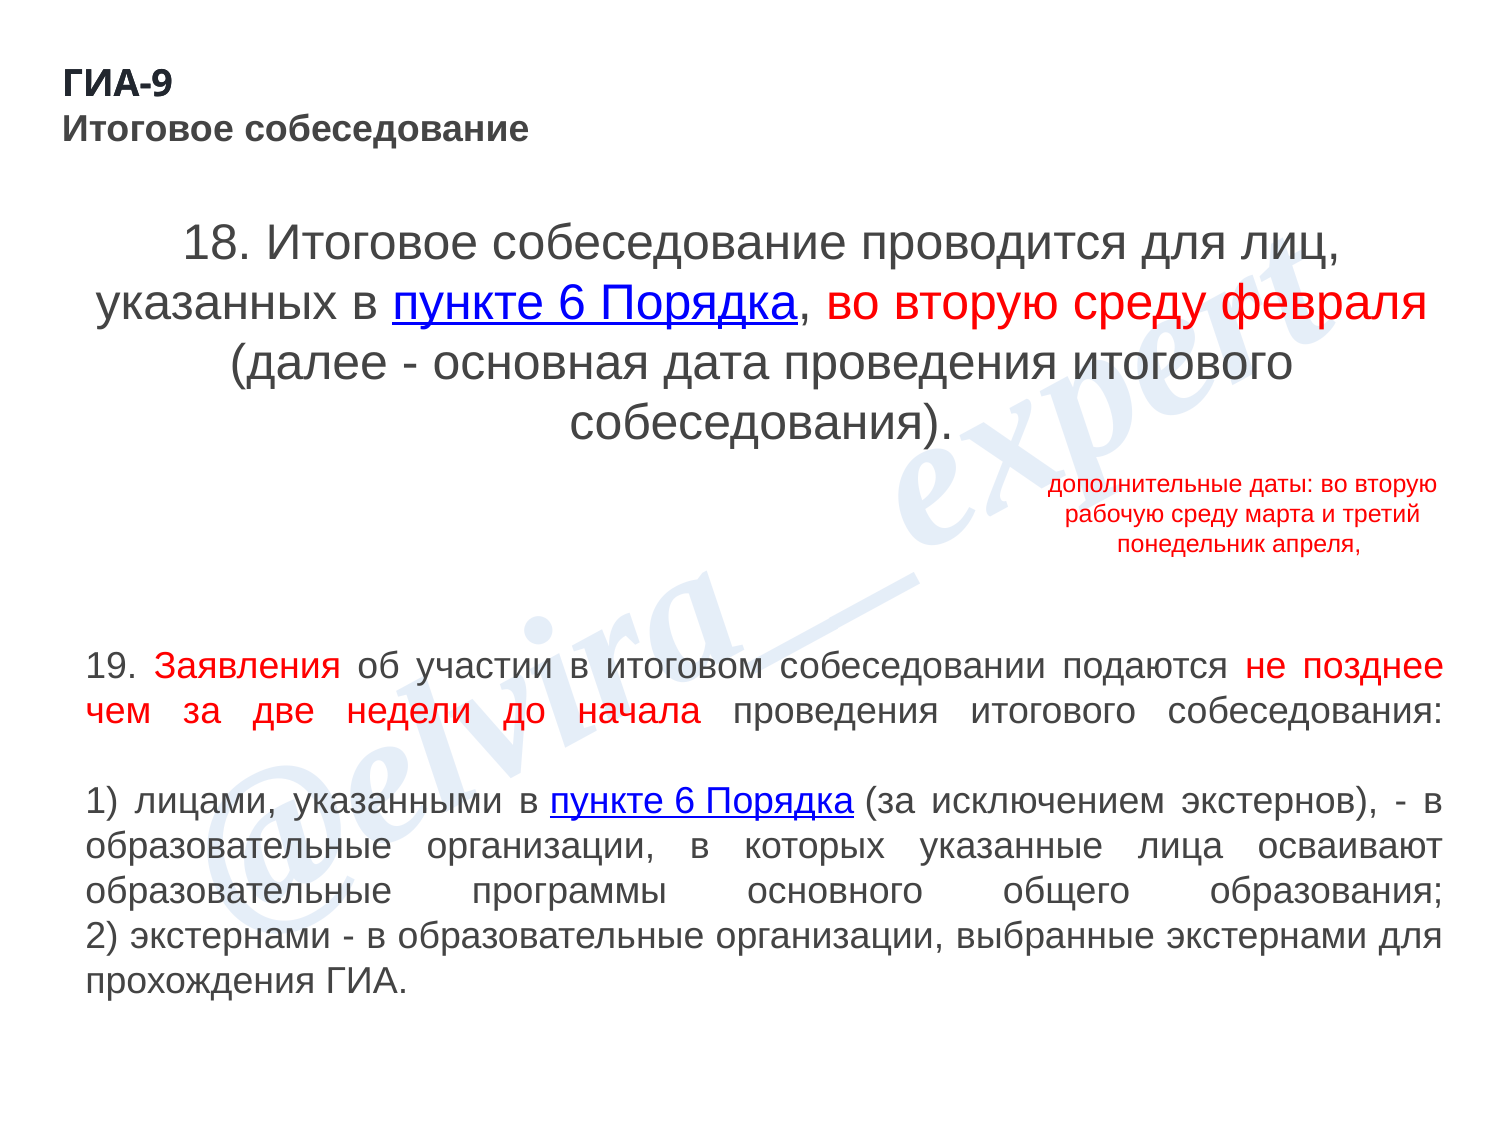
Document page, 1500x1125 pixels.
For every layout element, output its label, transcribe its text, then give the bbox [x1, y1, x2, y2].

text_box дополнительные даты: во вторую рабочую среду марта и третий понедельник апреля, [1027, 459, 1459, 565]
text_box ГИА-9 Итоговое собеседование [47, 51, 1477, 157]
text_box 19. Заявления об участии в итоговом собеседовании подаются не позднее чем за две недели до начала проведения итогового собеседования: 1) лицами, указанными в пункте 6 Порядка (за исключением экстернов), - в образовательные организации, в которых указанные лица осваивают образовательные программы основного общего образования; 2) экстернами - в образовательные организации, выбранные экстернами для прохождения ГИА. [70, 633, 1459, 1009]
text_box 18. Итоговое собеседование проводится для лиц, указанных в пункте 6 Порядка, во вторую среду февраля (далее - основная дата проведения итогового собеседования). [50, 202, 1474, 457]
